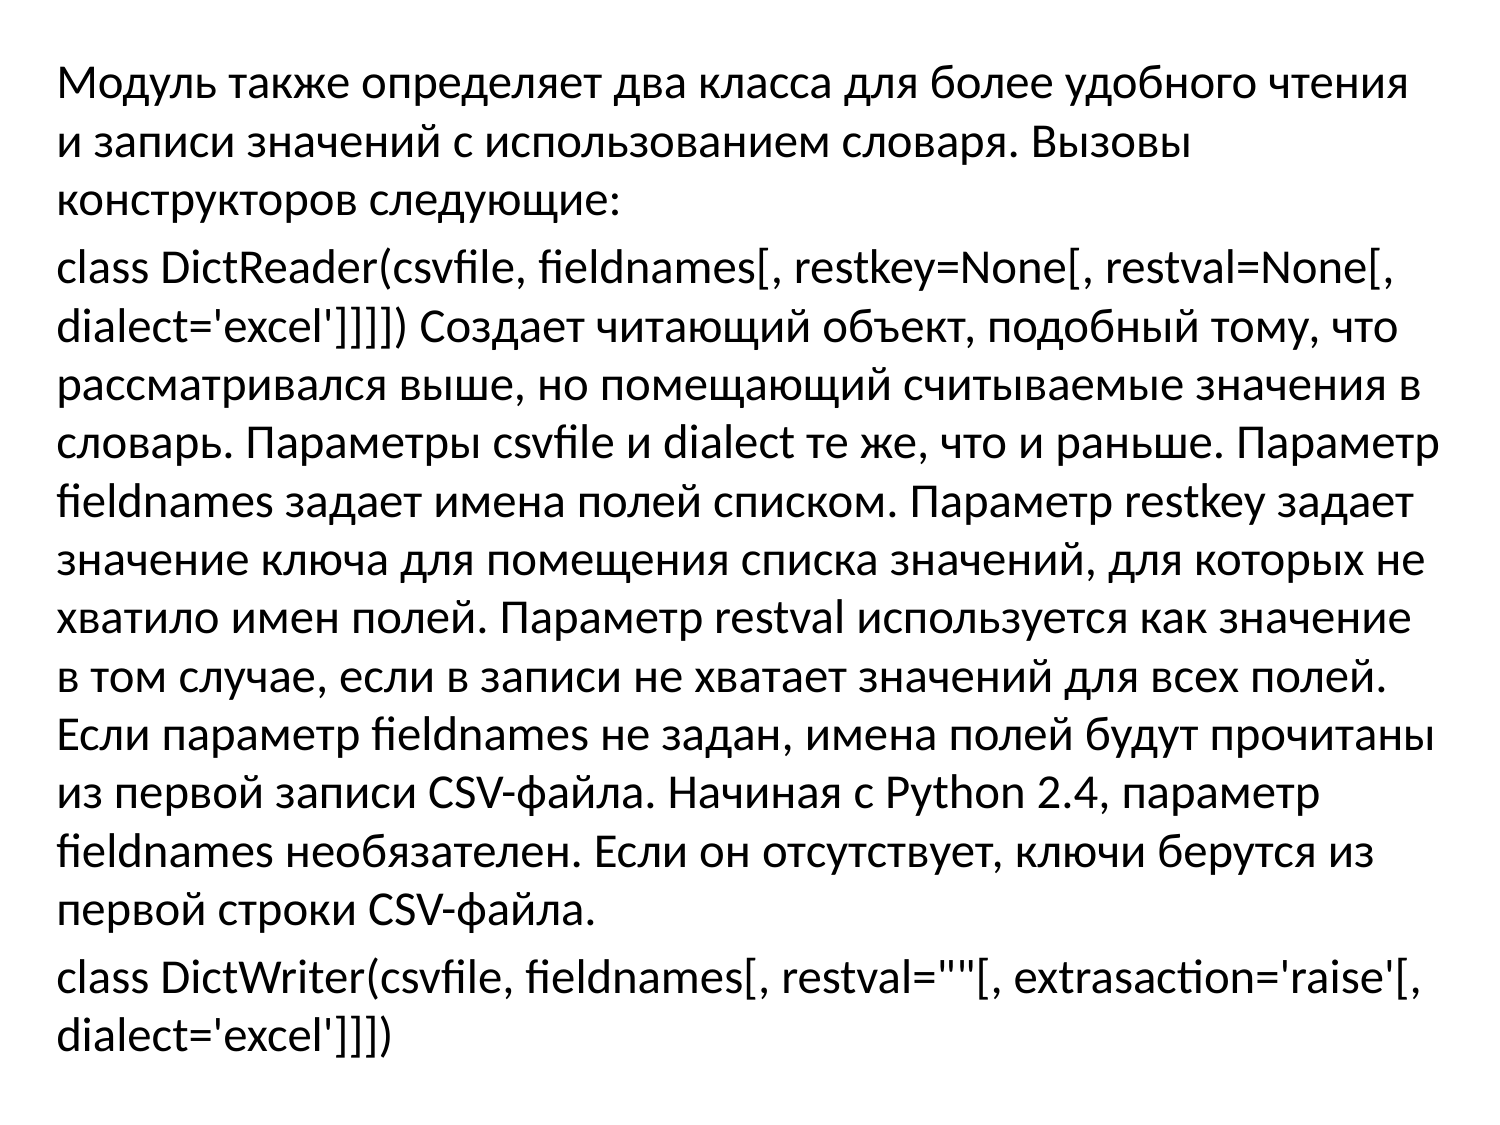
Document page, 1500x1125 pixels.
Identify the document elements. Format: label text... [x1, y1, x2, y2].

list Модуль также определяет два класса для более удобного чтения и записи значений с использованием словаря. Вызовы конструкторов следующие: class DictReader(csvfile, fieldnames[, restkey=None[, restval=None[, dialect='excel']]]]) Создает читающий объект, подобный тому, что рассматривался выше, но помещающий считываемые значения в словарь. Параметры csvfile и dialect те же, что и раньше. Параметр fieldnames задает имена полей списком. Параметр restkey задает значение ключа для помещения списка значений, для которых не хватило имен полей. Параметр restval используется как значение в том случае, если в записи не хватает значений для всех полей. Если параметр fieldnames не задан, имена полей будут прочитаны из первой записи CSV-файла. Начиная с Python 2.4, параметр fieldnames необязателен. Если он отсутствует, ключи берутся из первой строки CSV-файла. class DictWriter(csvfile, fieldnames[, restval=""[, extrasaction='raise'[, dialect='excel']]]) [41, 42, 1459, 1083]
